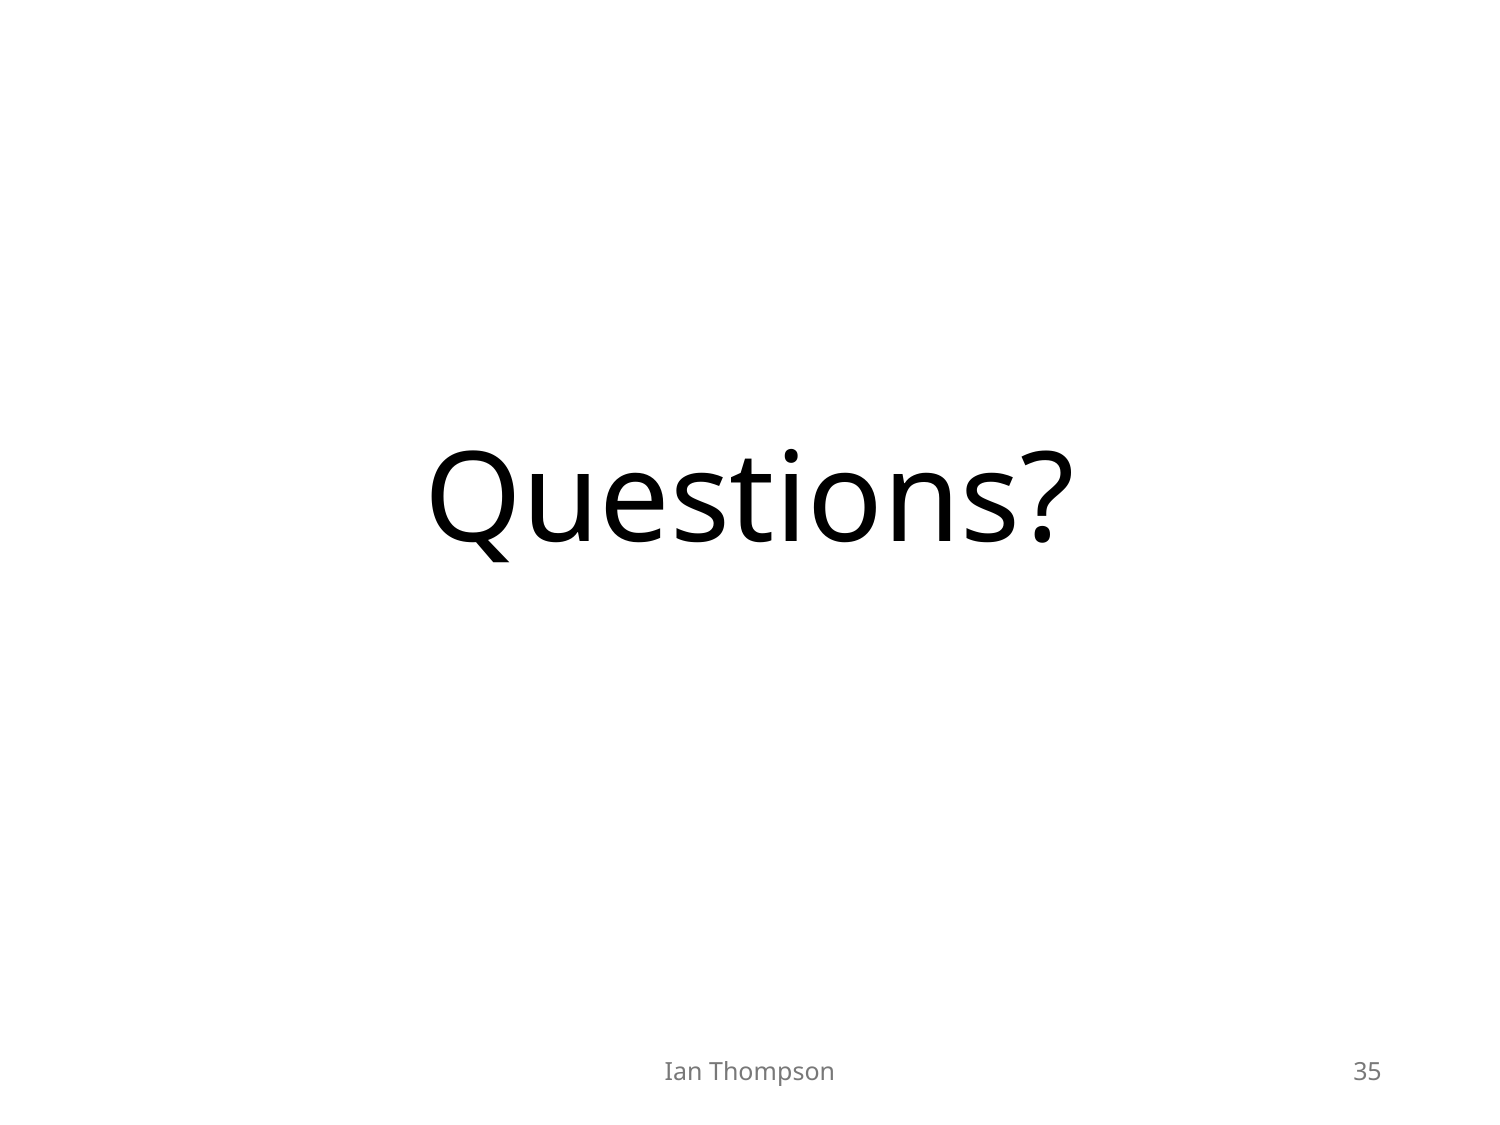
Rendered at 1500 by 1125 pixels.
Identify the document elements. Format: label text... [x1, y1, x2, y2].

title Questions? [112, 184, 1388, 576]
slide_number 35 [1059, 1042, 1397, 1103]
footer Ian Thompson [496, 1042, 1004, 1103]
